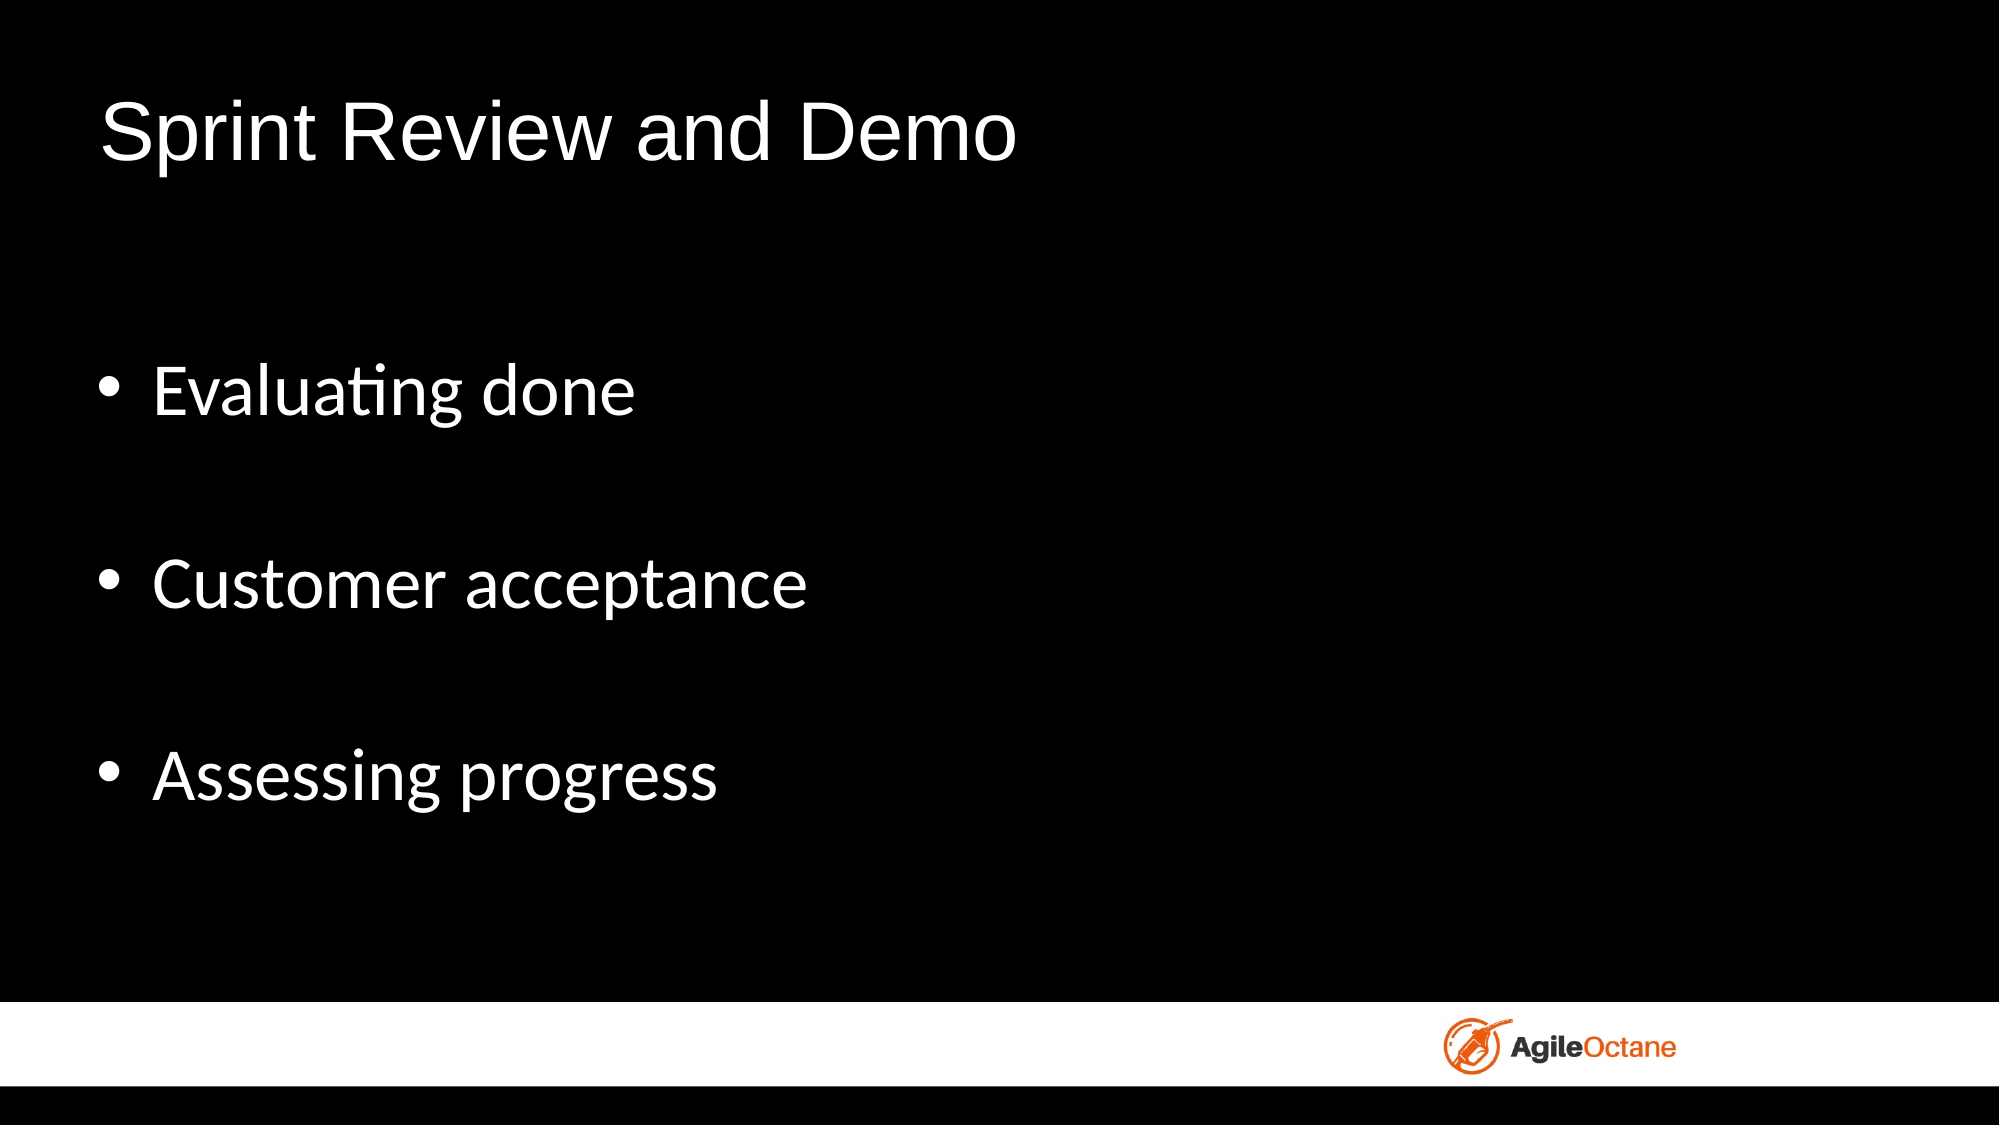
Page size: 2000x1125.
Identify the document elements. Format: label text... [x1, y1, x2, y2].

list Evaluating done Customer acceptance Assessing progress [81, 243, 1894, 962]
picture [1354, 1002, 1765, 1083]
title Sprint Review and Demo [79, 64, 1997, 190]
